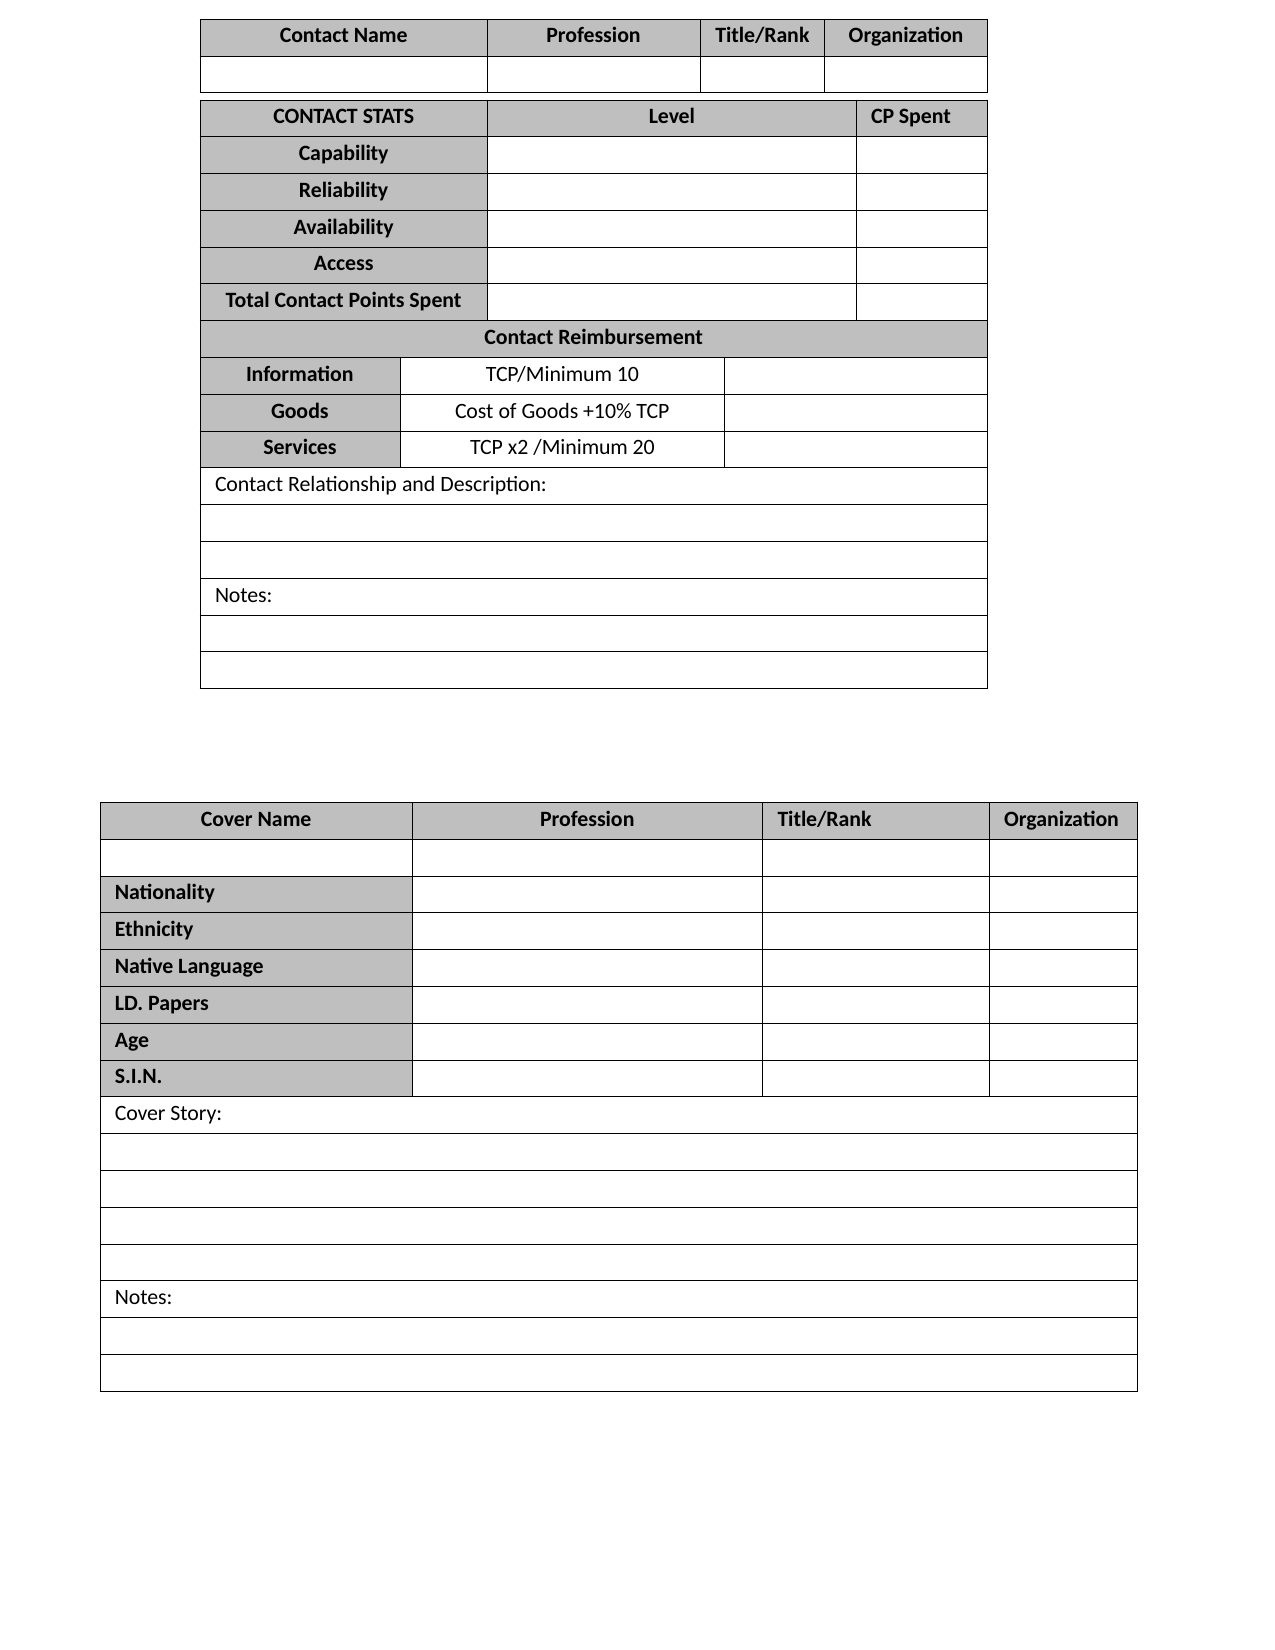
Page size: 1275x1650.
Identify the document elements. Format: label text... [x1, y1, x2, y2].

table_cell [488, 57, 700, 92]
table_header Contact Name [201, 20, 487, 56]
table_cell [488, 211, 856, 247]
table_cell [201, 57, 487, 92]
table_cell Goods [201, 395, 400, 431]
table_cell [725, 395, 987, 431]
table_cell [201, 616, 987, 651]
table_cell [763, 840, 989, 876]
table_header Title/Rank [763, 803, 989, 839]
table_cell [990, 950, 1137, 986]
table_cell LD. Papers [101, 987, 412, 1023]
table_cell [725, 358, 987, 394]
table_header CP Spent [857, 101, 987, 136]
table_cell [101, 1355, 1137, 1391]
table_cell [990, 987, 1137, 1023]
table_cell [701, 57, 824, 92]
table_cell [488, 137, 856, 173]
table_cell [763, 987, 989, 1023]
table_cell [413, 1024, 762, 1060]
table_cell Total Contact Points Spent [201, 284, 487, 320]
table_cell [101, 1245, 1137, 1280]
table_cell Availability [201, 211, 487, 247]
table_cell [413, 913, 762, 949]
table_cell [857, 284, 987, 320]
table_header Profession [488, 20, 700, 56]
table_cell [488, 174, 856, 210]
table_cell [857, 211, 987, 247]
table_cell [990, 877, 1137, 912]
table_cell [101, 1171, 1137, 1207]
table_cell [201, 652, 987, 688]
table_cell Contact Relationship and Description: [201, 468, 987, 504]
table_cell [488, 248, 856, 283]
table_cell Information [201, 358, 400, 394]
table_cell [825, 57, 987, 92]
table_cell [990, 1024, 1137, 1060]
table_cell [101, 1134, 1137, 1170]
table_cell [201, 505, 987, 541]
table_cell [101, 1318, 1137, 1354]
table_header Title/Rank [701, 20, 824, 56]
table_header Organization [825, 20, 987, 56]
table_cell Capability [201, 137, 487, 173]
table_cell [413, 1061, 762, 1096]
table_header Level [488, 101, 856, 136]
table_cell [413, 840, 762, 876]
table_cell [763, 877, 989, 912]
table_cell Nationality [101, 877, 412, 912]
table_header Organization [990, 803, 1137, 839]
table_cell [990, 840, 1137, 876]
table_cell Notes: [101, 1281, 1137, 1317]
table_cell TCP x2 /Minimum 20 [401, 432, 724, 467]
table_cell [857, 137, 987, 173]
table_header Profession [413, 803, 762, 839]
table_cell [857, 174, 987, 210]
table_cell S.I.N. [101, 1061, 412, 1096]
table_cell [763, 913, 989, 949]
table_cell [763, 950, 989, 986]
table_cell [763, 1061, 989, 1096]
table_cell TCP/Minimum 10 [401, 358, 724, 394]
table_cell Cost of Goods +10% TCP [401, 395, 724, 431]
table_header CONTACT STATS [201, 101, 487, 136]
table_cell [413, 950, 762, 986]
table_cell Native Language [101, 950, 412, 986]
table_cell [413, 877, 762, 912]
table_cell [413, 987, 762, 1023]
table_cell Ethnicity [101, 913, 412, 949]
table_cell [101, 840, 412, 876]
table_cell [763, 1024, 989, 1060]
table_cell Contact Reimbursement [201, 321, 987, 357]
table_cell [857, 248, 987, 283]
table_cell Reliability [201, 174, 487, 210]
table_cell Cover Story: [101, 1097, 1137, 1133]
table_header Cover Name [101, 803, 412, 839]
table_cell Services [201, 432, 400, 467]
table_cell [990, 913, 1137, 949]
table_cell Notes: [201, 579, 987, 615]
table_cell [488, 284, 856, 320]
table_cell [990, 1061, 1137, 1096]
table_cell [101, 1208, 1137, 1244]
table_cell [201, 542, 987, 578]
table_cell [725, 432, 987, 467]
table_cell Access [201, 248, 487, 283]
table_cell Age [101, 1024, 412, 1060]
